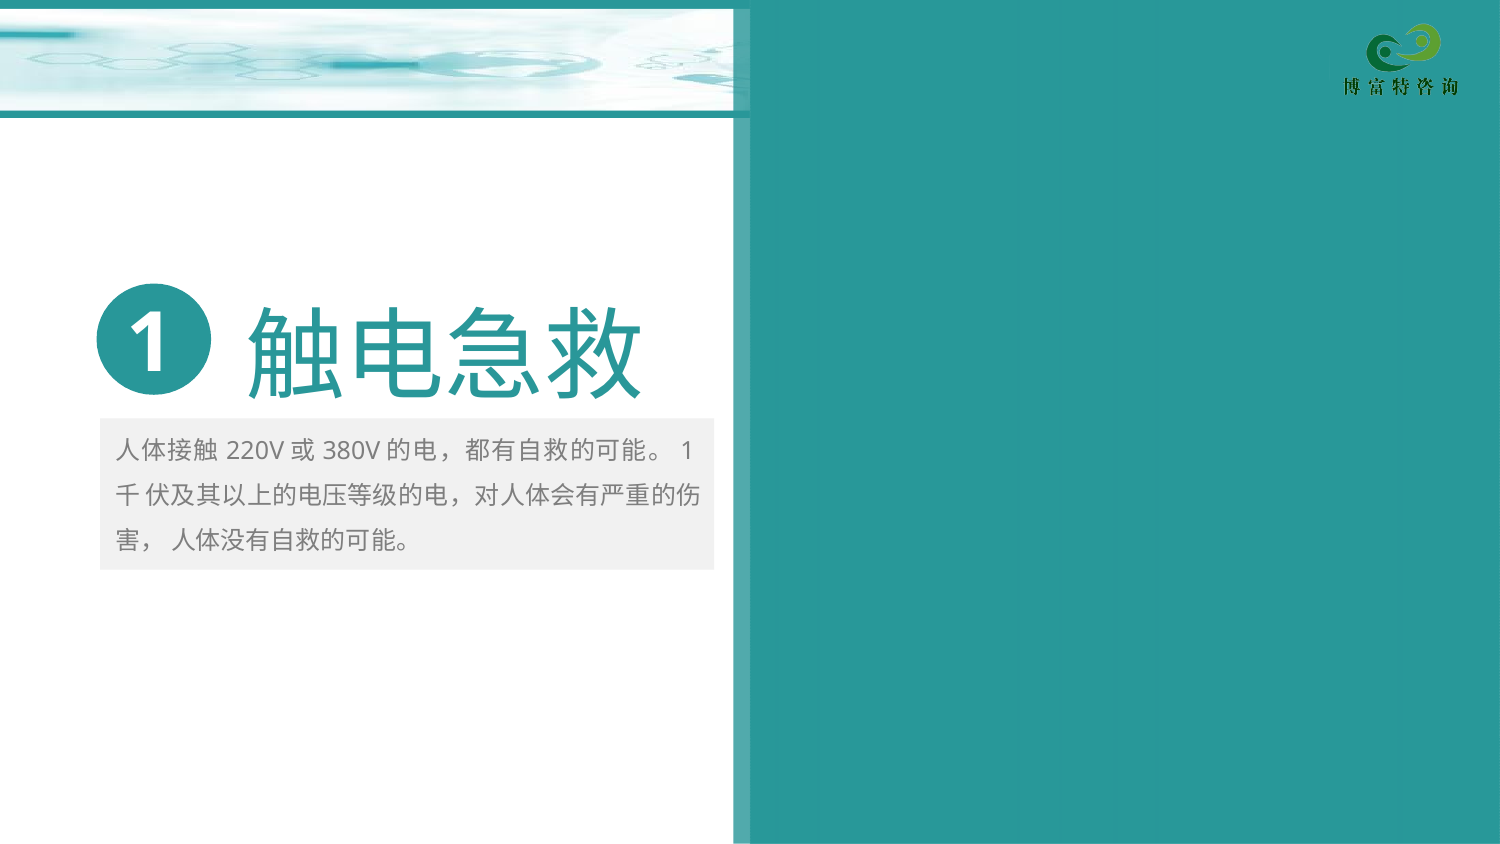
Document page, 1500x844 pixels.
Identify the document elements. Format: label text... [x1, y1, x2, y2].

picture [1328, 22, 1477, 98]
text_box [126, 289, 212, 395]
text_box 人体接触220V或380V的电，都有自救的可能。1千 伏及其以上的电压等级的电，对人体会有严重的伤害， 人体没有自救的可能。 [113, 417, 727, 555]
picture [0, 0, 733, 118]
title 触电急救 [243, 289, 648, 417]
text_box [733, 0, 749, 844]
text_box [100, 418, 715, 570]
text_box 1 [124, 286, 180, 388]
text_box [96, 291, 124, 387]
text_box [749, 0, 1500, 844]
